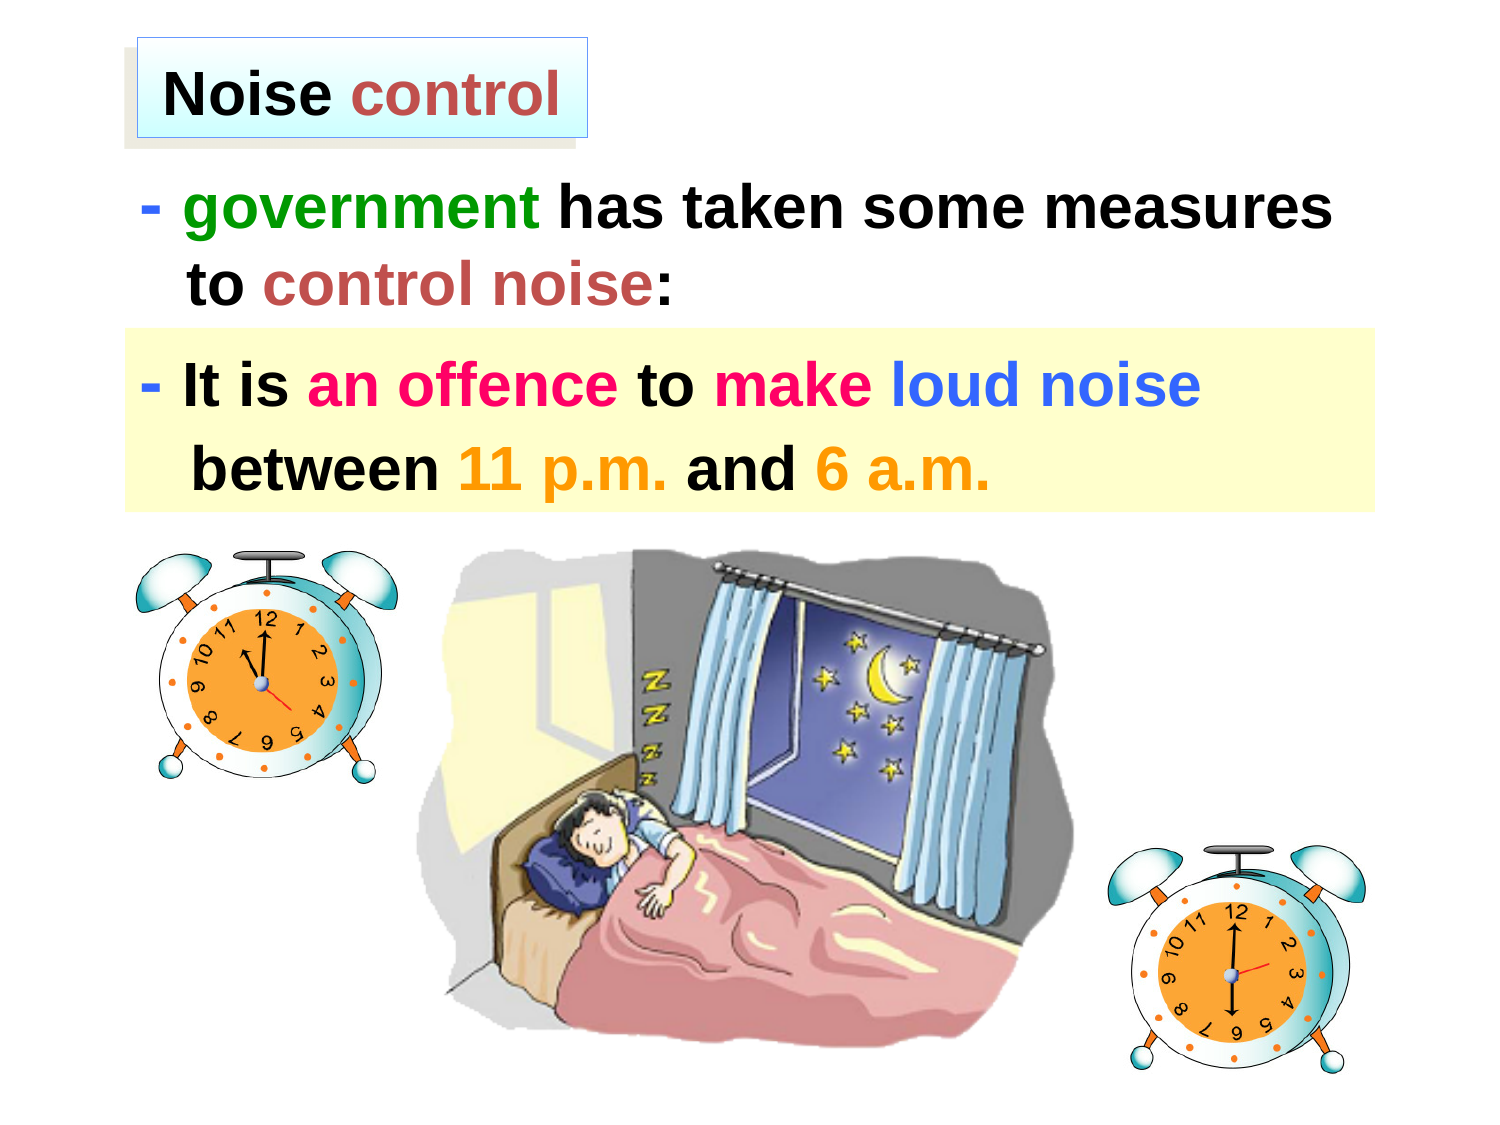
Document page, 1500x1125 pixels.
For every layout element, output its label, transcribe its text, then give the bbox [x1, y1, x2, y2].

picture [387, 522, 1101, 1063]
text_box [1099, 806, 1376, 1088]
text_box - government has taken some measures to control noise: [124, 150, 1409, 325]
text_box - It is an offence to make loud noise between 11 p.m. and 6 a.m. [125, 327, 1375, 513]
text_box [124, 509, 426, 804]
text_box Noise control [137, 37, 588, 138]
